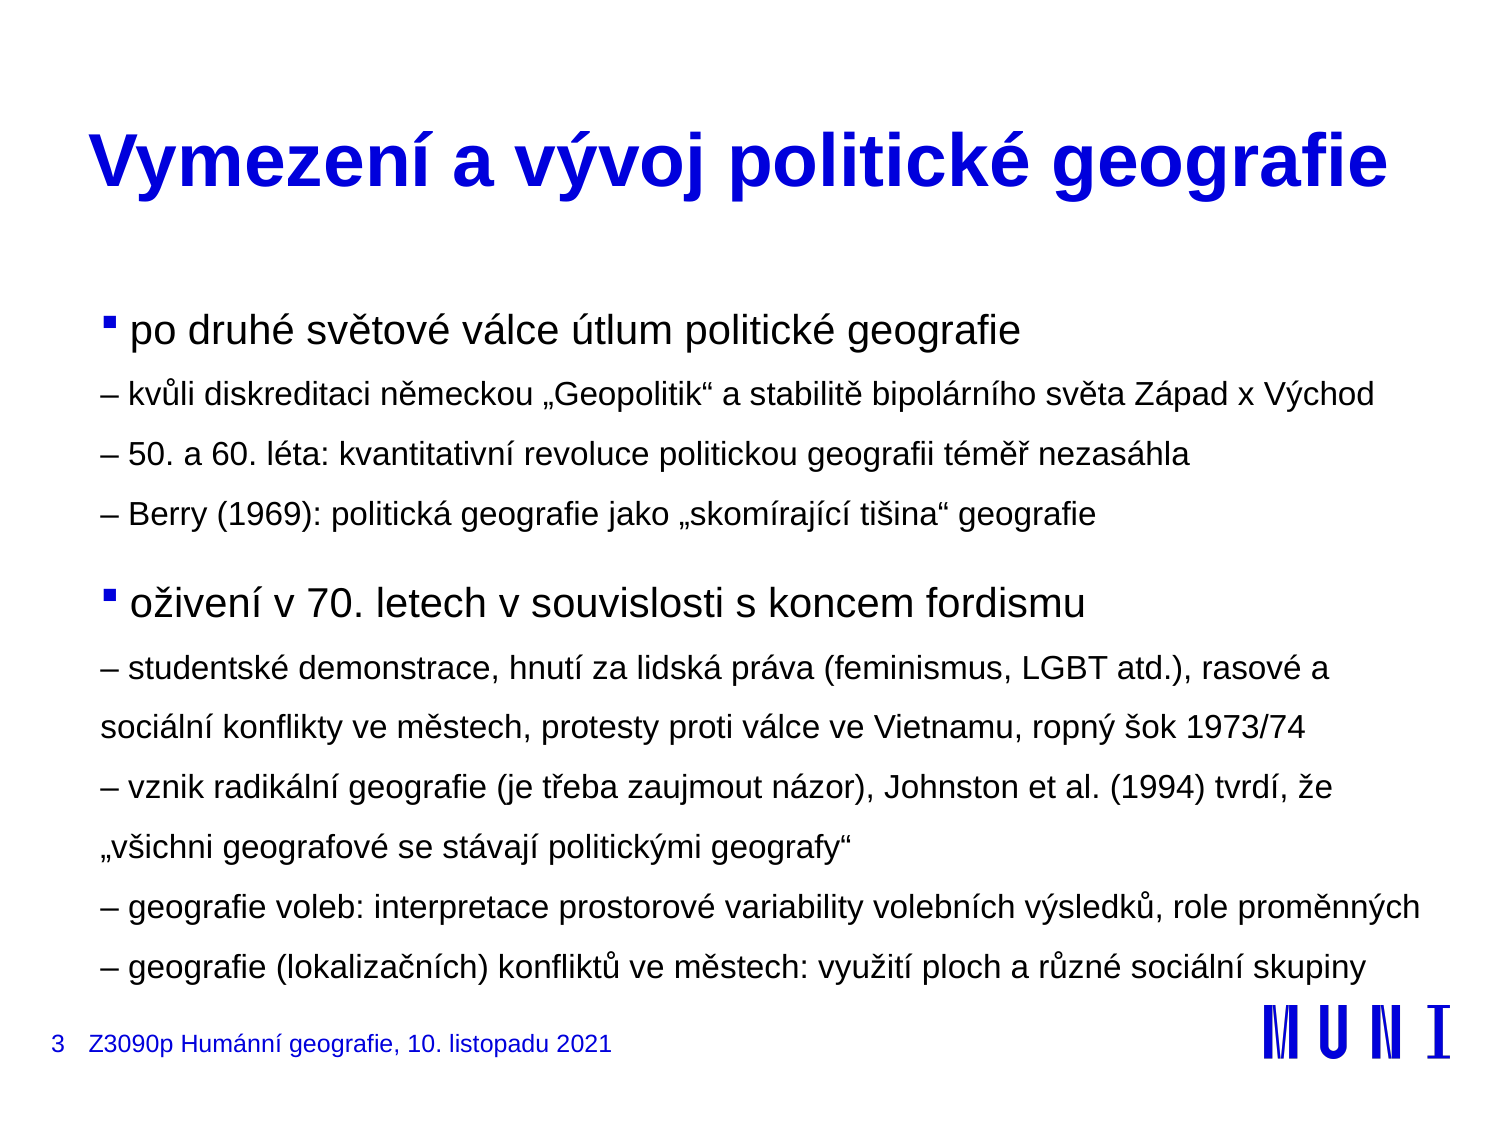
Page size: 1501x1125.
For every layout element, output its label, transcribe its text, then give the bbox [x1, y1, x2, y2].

footer Z3090p Humánní geografie, 10. listopadu 2021 [88, 1021, 1064, 1063]
slide_number 3 [50, 1021, 82, 1063]
title Vymezení a vývoj politické geografie [88, 118, 1412, 193]
list po druhé světové válce útlum politické geografie – kvůli diskreditaci německou „Geopolitik“ a stabilitě bipolárního světa Západ x Východ – 50. a 60. léta: kvantitativní revoluce politickou geografii téměř nezasáhla – Berry (1969): politická geografie jako „skomírající tišina“ geografie oživení v 70. letech v souvislosti s koncem fordismu – studentské demonstrace, hnutí za lidská práva (feminismus, LGBT atd.), rasové a sociální konflikty ve městech, protesty proti válce ve Vietnamu, ropný šok 1973/74 – vznik radikální geografie (je třeba zaujmout názor), Johnston et al. (1994) tvrdí, že „všichni geografové se stávají politickými geografy“ – geografie voleb: interpretace prostorové variability volebních výsledků, role proměnných – geografie (lokalizačních) konfliktů ve městech: využití ploch a různé sociální skupiny [88, 277, 1435, 1011]
picture [1264, 1005, 1450, 1059]
